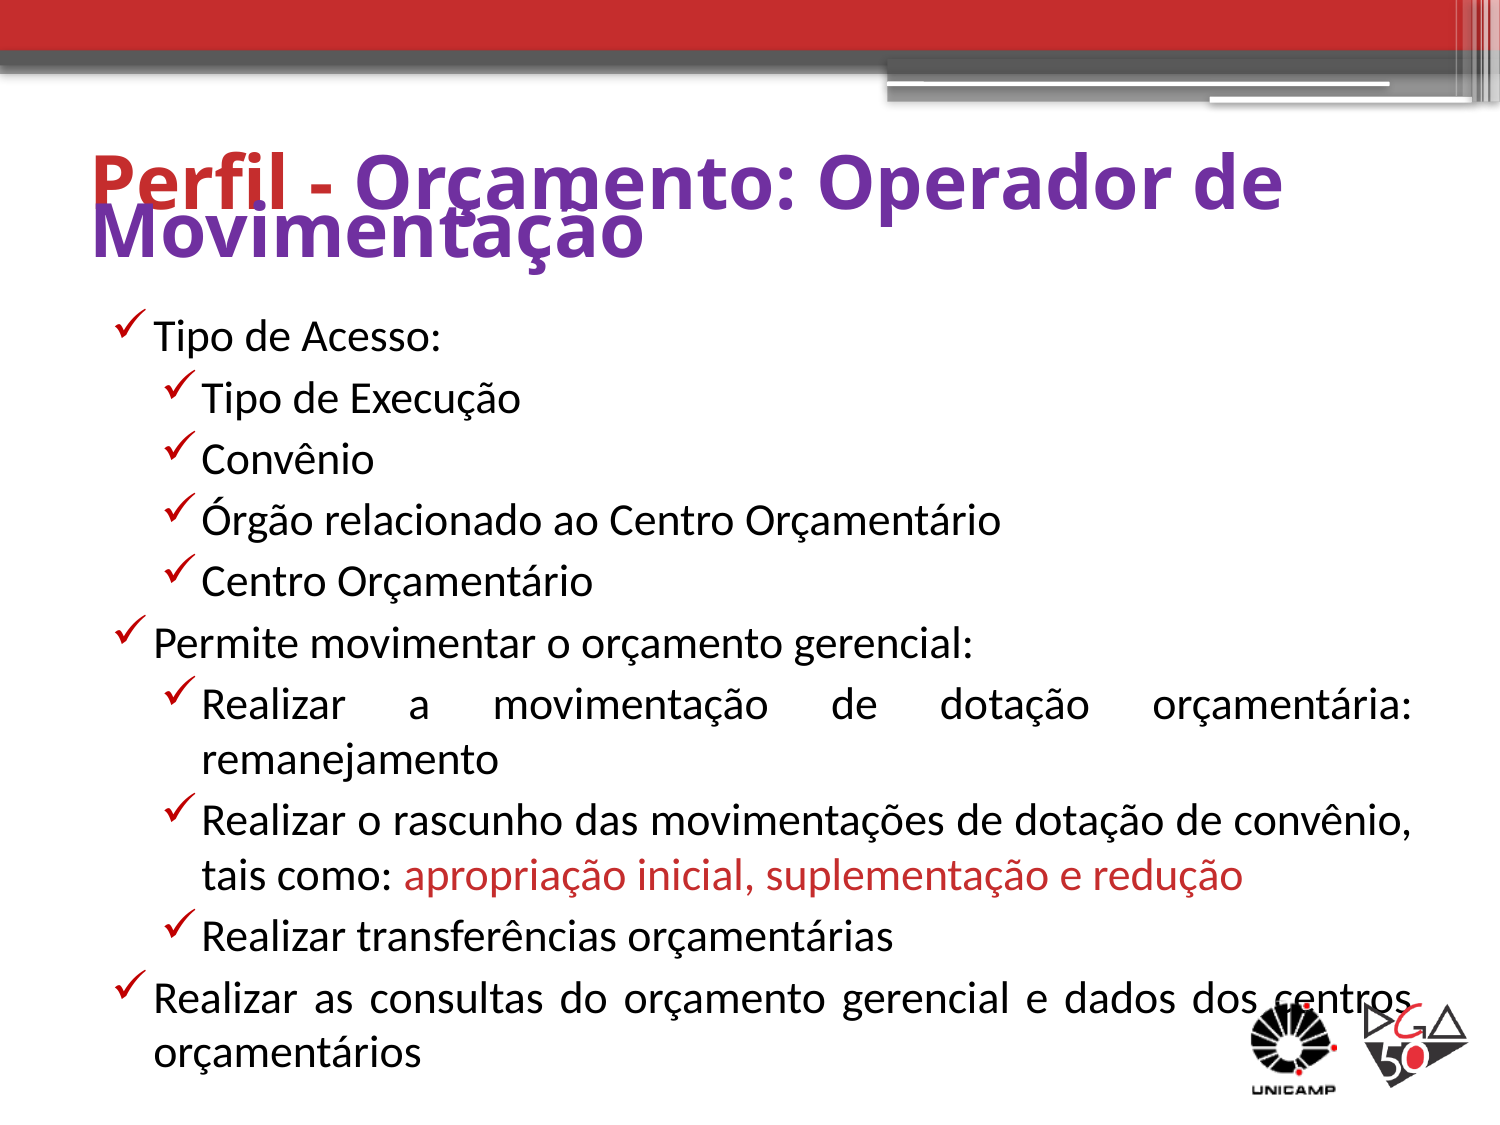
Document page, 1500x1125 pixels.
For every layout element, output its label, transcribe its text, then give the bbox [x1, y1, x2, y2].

picture [1246, 994, 1337, 1096]
list Tipo de Acesso: Tipo de Execução Convênio Órgão relacionado ao Centro Orçamentário Centro Orçamentário Permite movimentar o orçamento gerencial: Realizar a movimentação de dotação orçamentária: remanejamento Realizar o rascunho das movimentações de dotação de convênio, tais como: apropriação inicial, suplementação e redução Realizar transferências orçamentárias Realizar as consultas do orçamento gerencial e dados dos centros orçamentários [78, 298, 1429, 1009]
title Perfil - Orçamento: Operador de Movimentação [75, 137, 1429, 313]
picture [1363, 1002, 1469, 1088]
